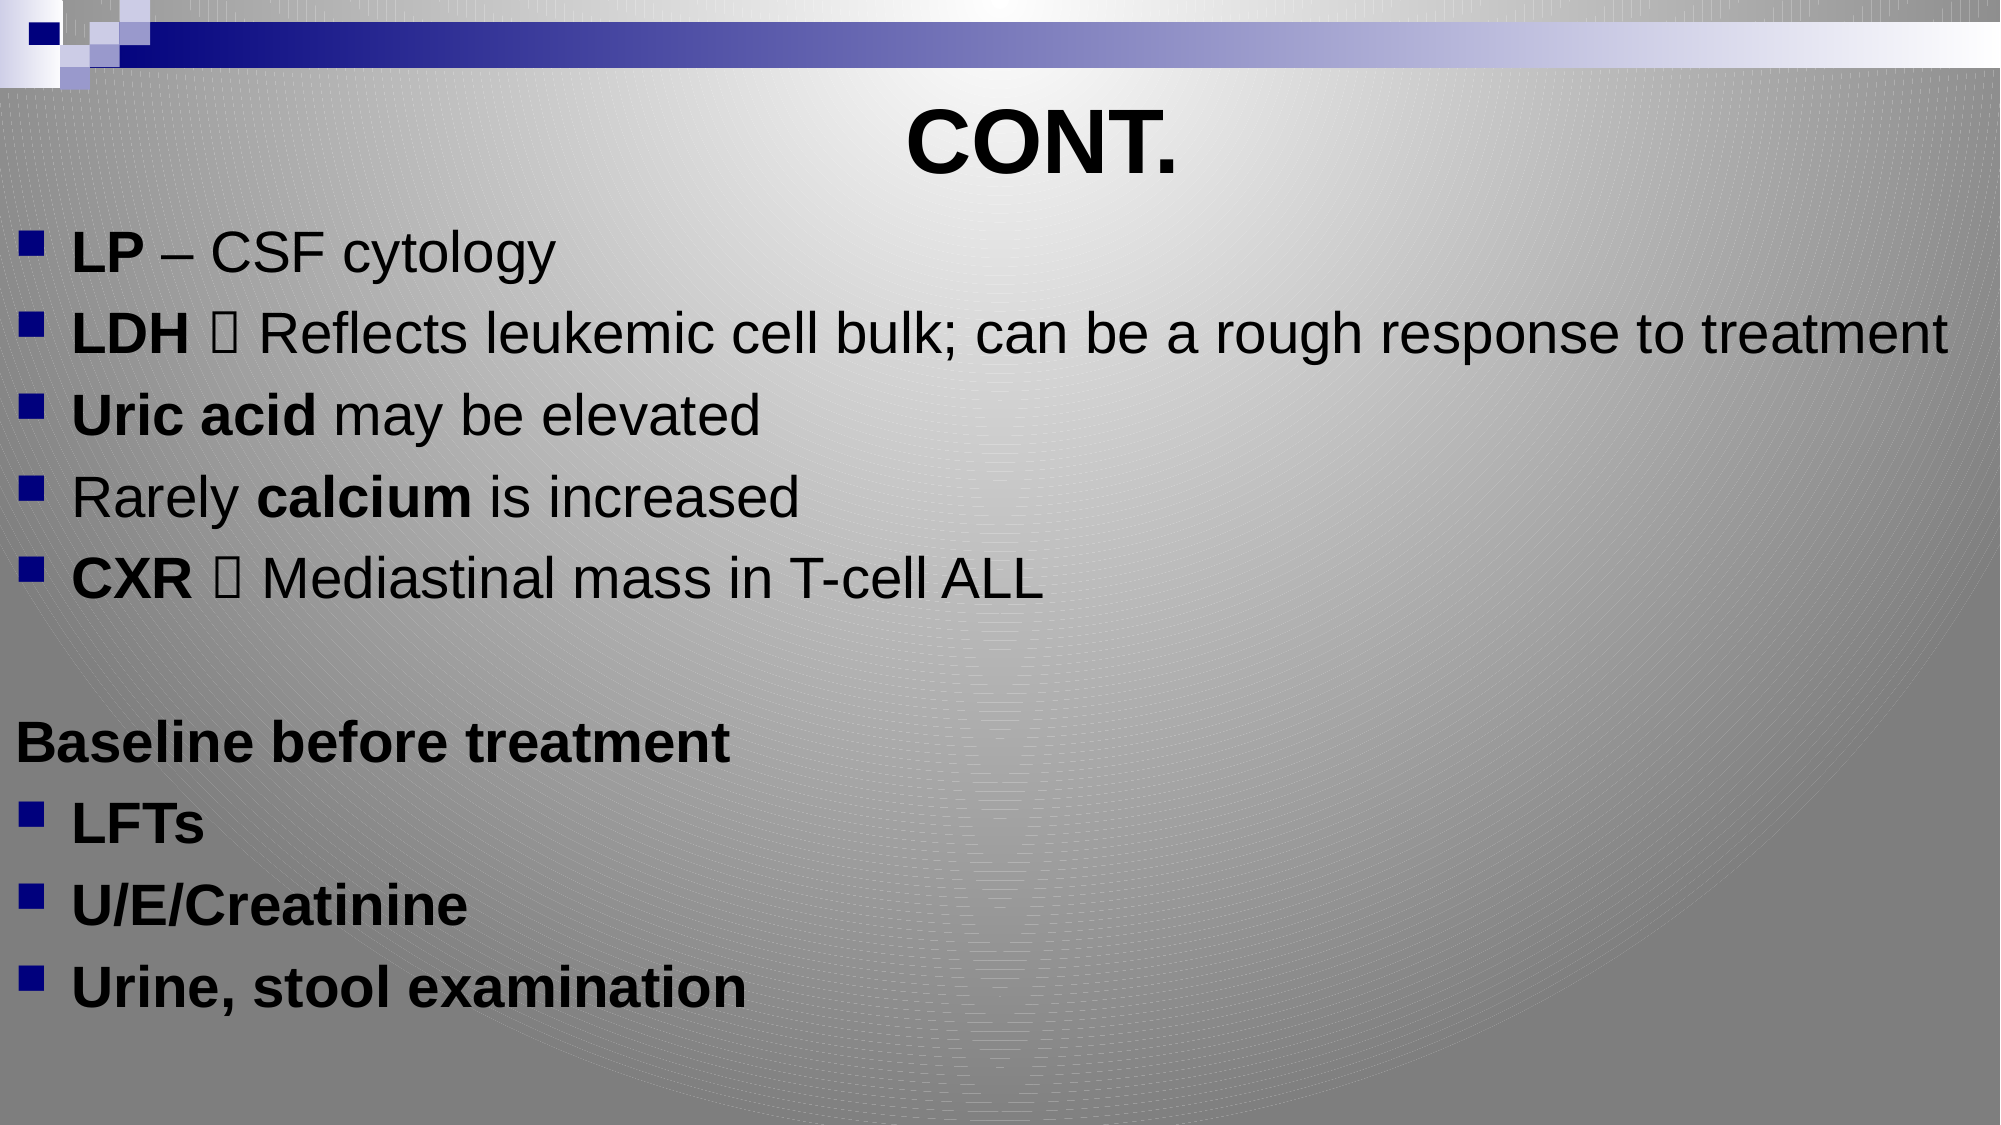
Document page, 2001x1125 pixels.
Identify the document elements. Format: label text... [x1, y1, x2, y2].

list LP – CSF cytology LDH  Reflects leukemic cell bulk; can be a rough response to treatment Uric acid may be elevated Rarely calcium is increased CXR  Mediastinal mass in T-cell ALL Baseline before treatment LFTs U/E/Creatinine Urine, stool examination [0, 206, 2000, 1125]
title CONT. [85, 66, 2000, 206]
